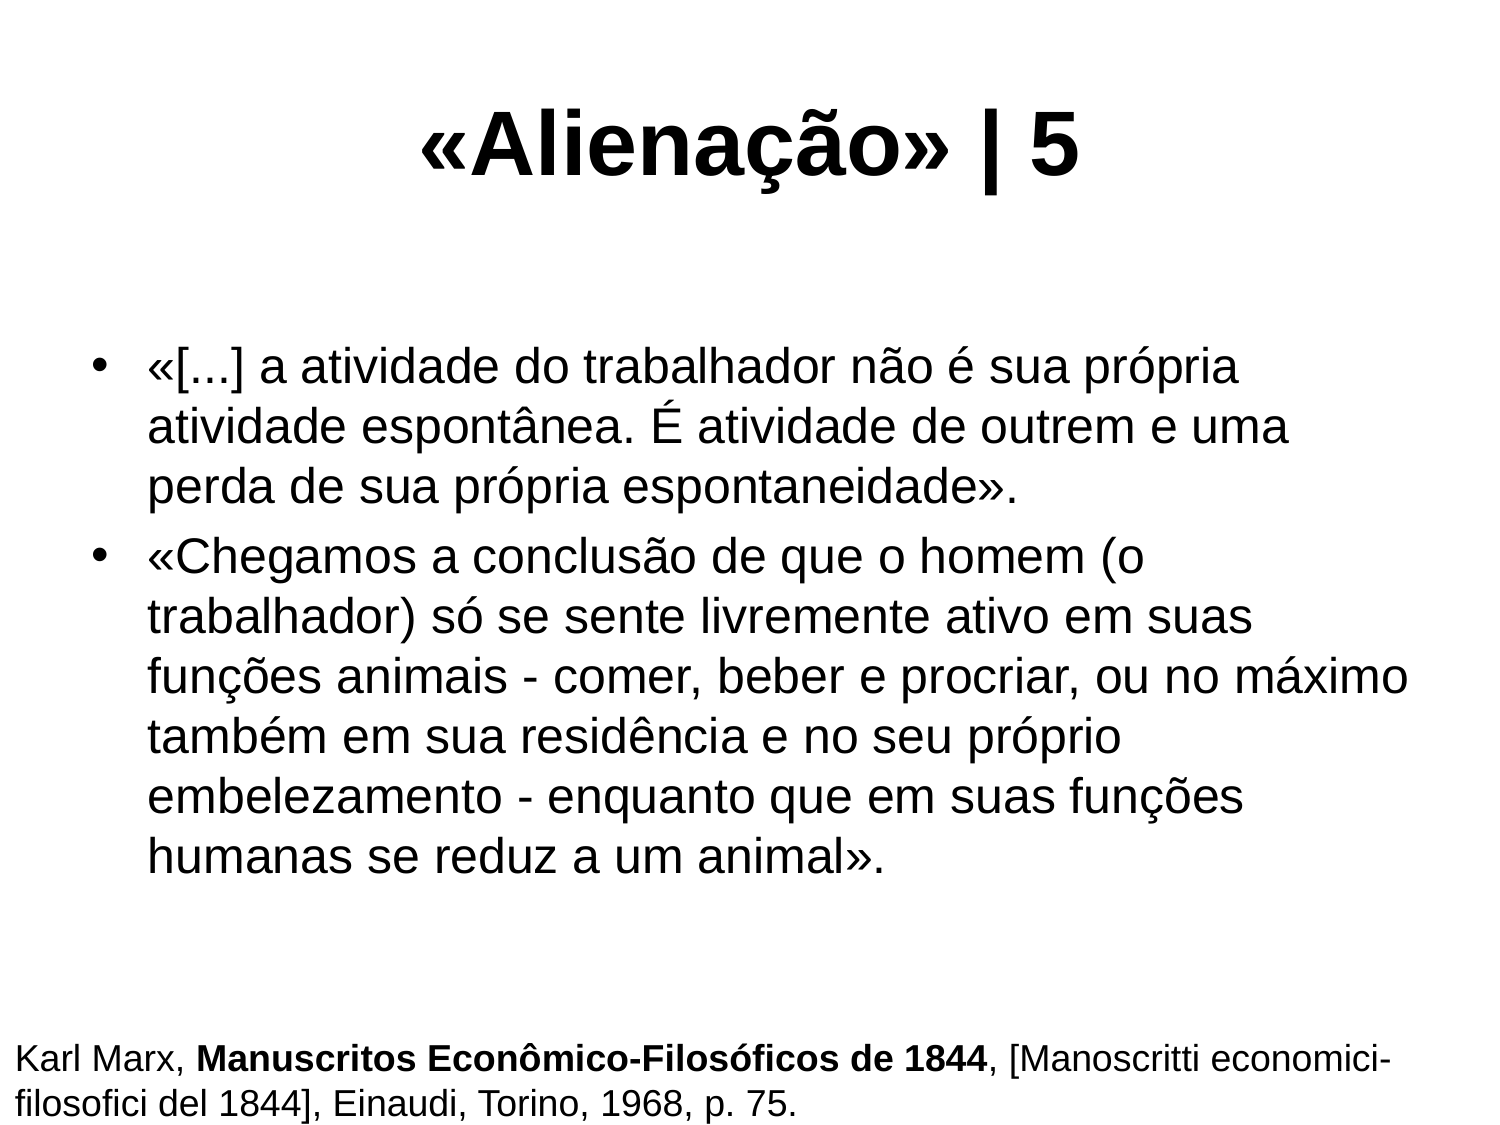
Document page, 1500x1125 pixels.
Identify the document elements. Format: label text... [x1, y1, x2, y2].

list «[...] a atividade do trabalhador não é sua própria atividade espontânea. É atividade de outrem e uma perda de sua própria espontaneidade». «Chegamos a conclusão de que o homem (o trabalhador) só se sente livremente ativo em suas funções animais - comer, beber e procriar, ou no máximo também em sua residência e no seu próprio embelezamento - enquanto que em suas funções humanas se reduz a um animal». [76, 326, 1427, 1026]
text_box Karl Marx, Manuscritos Econômico-Filosóficos de 1844, [Manoscritti economici-filosofici del 1844], Einaudi, Torino, 1968, p. 75. [0, 1026, 1500, 1125]
title «Alienação» | 5 [75, 45, 1425, 233]
